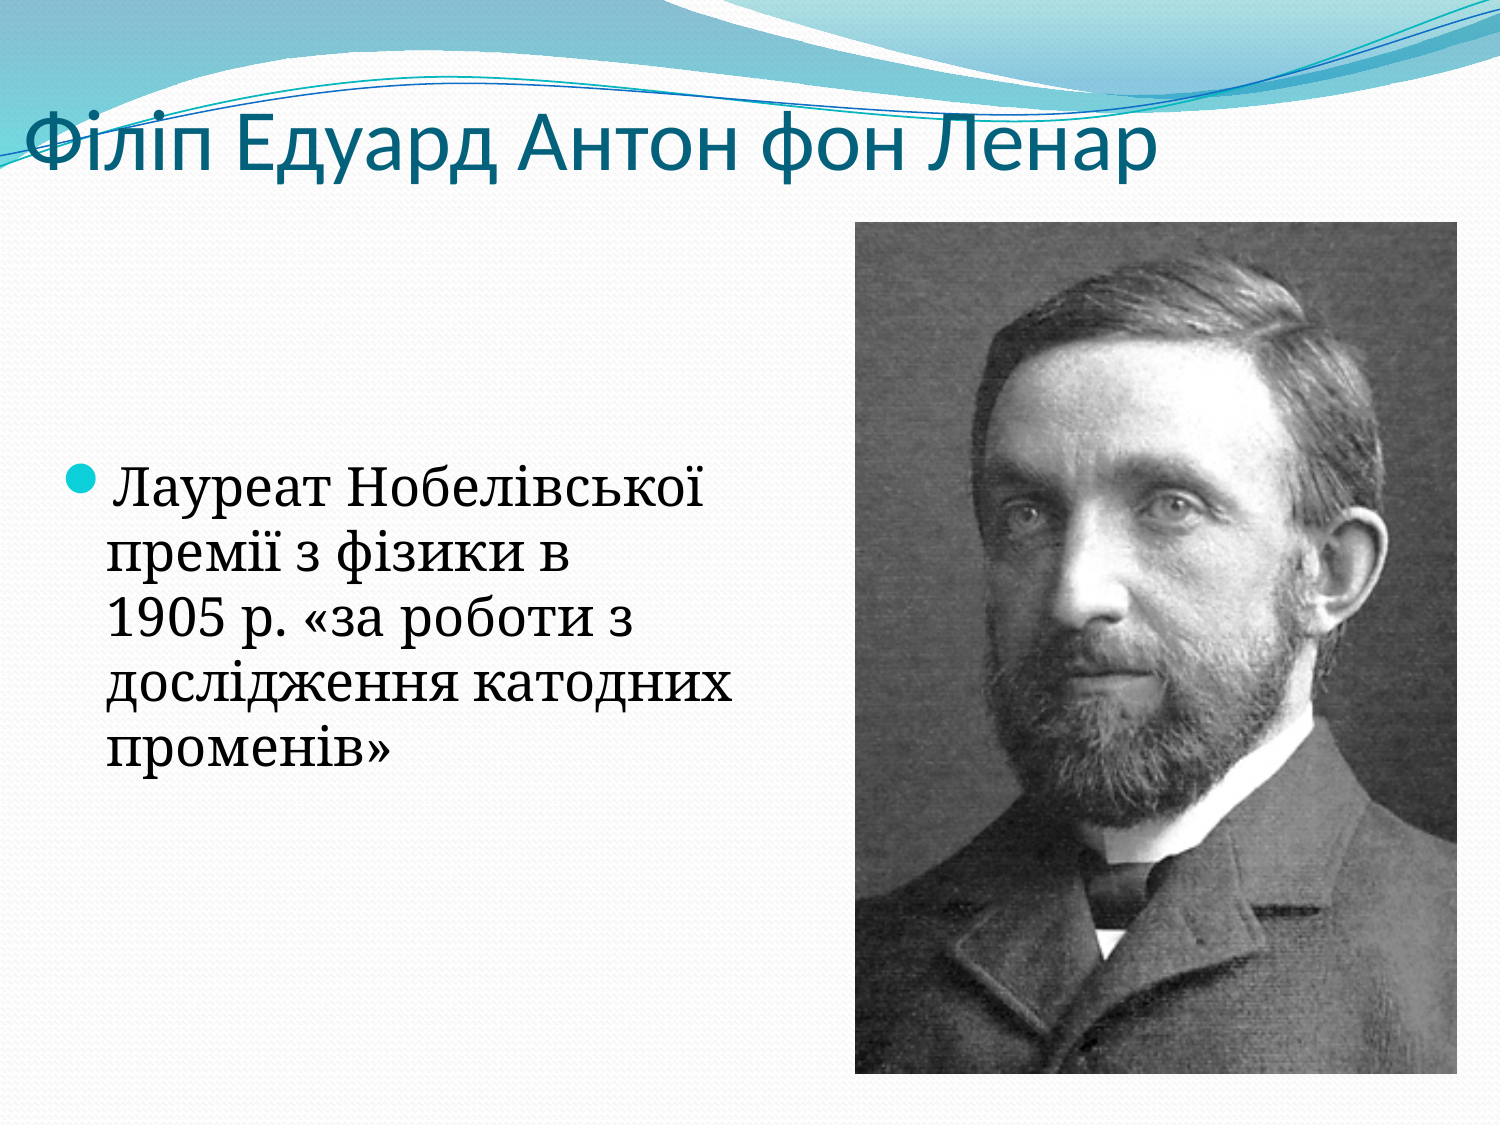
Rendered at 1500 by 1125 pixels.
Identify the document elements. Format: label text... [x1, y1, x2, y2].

picture [855, 222, 1458, 1074]
title Філіп Едуард Антон фон Ленар [23, 0, 1374, 188]
list Лауреат Нобелівської премії з фізики в 1905 р. «за роботи з дослідження катодних променів» [46, 445, 762, 997]
